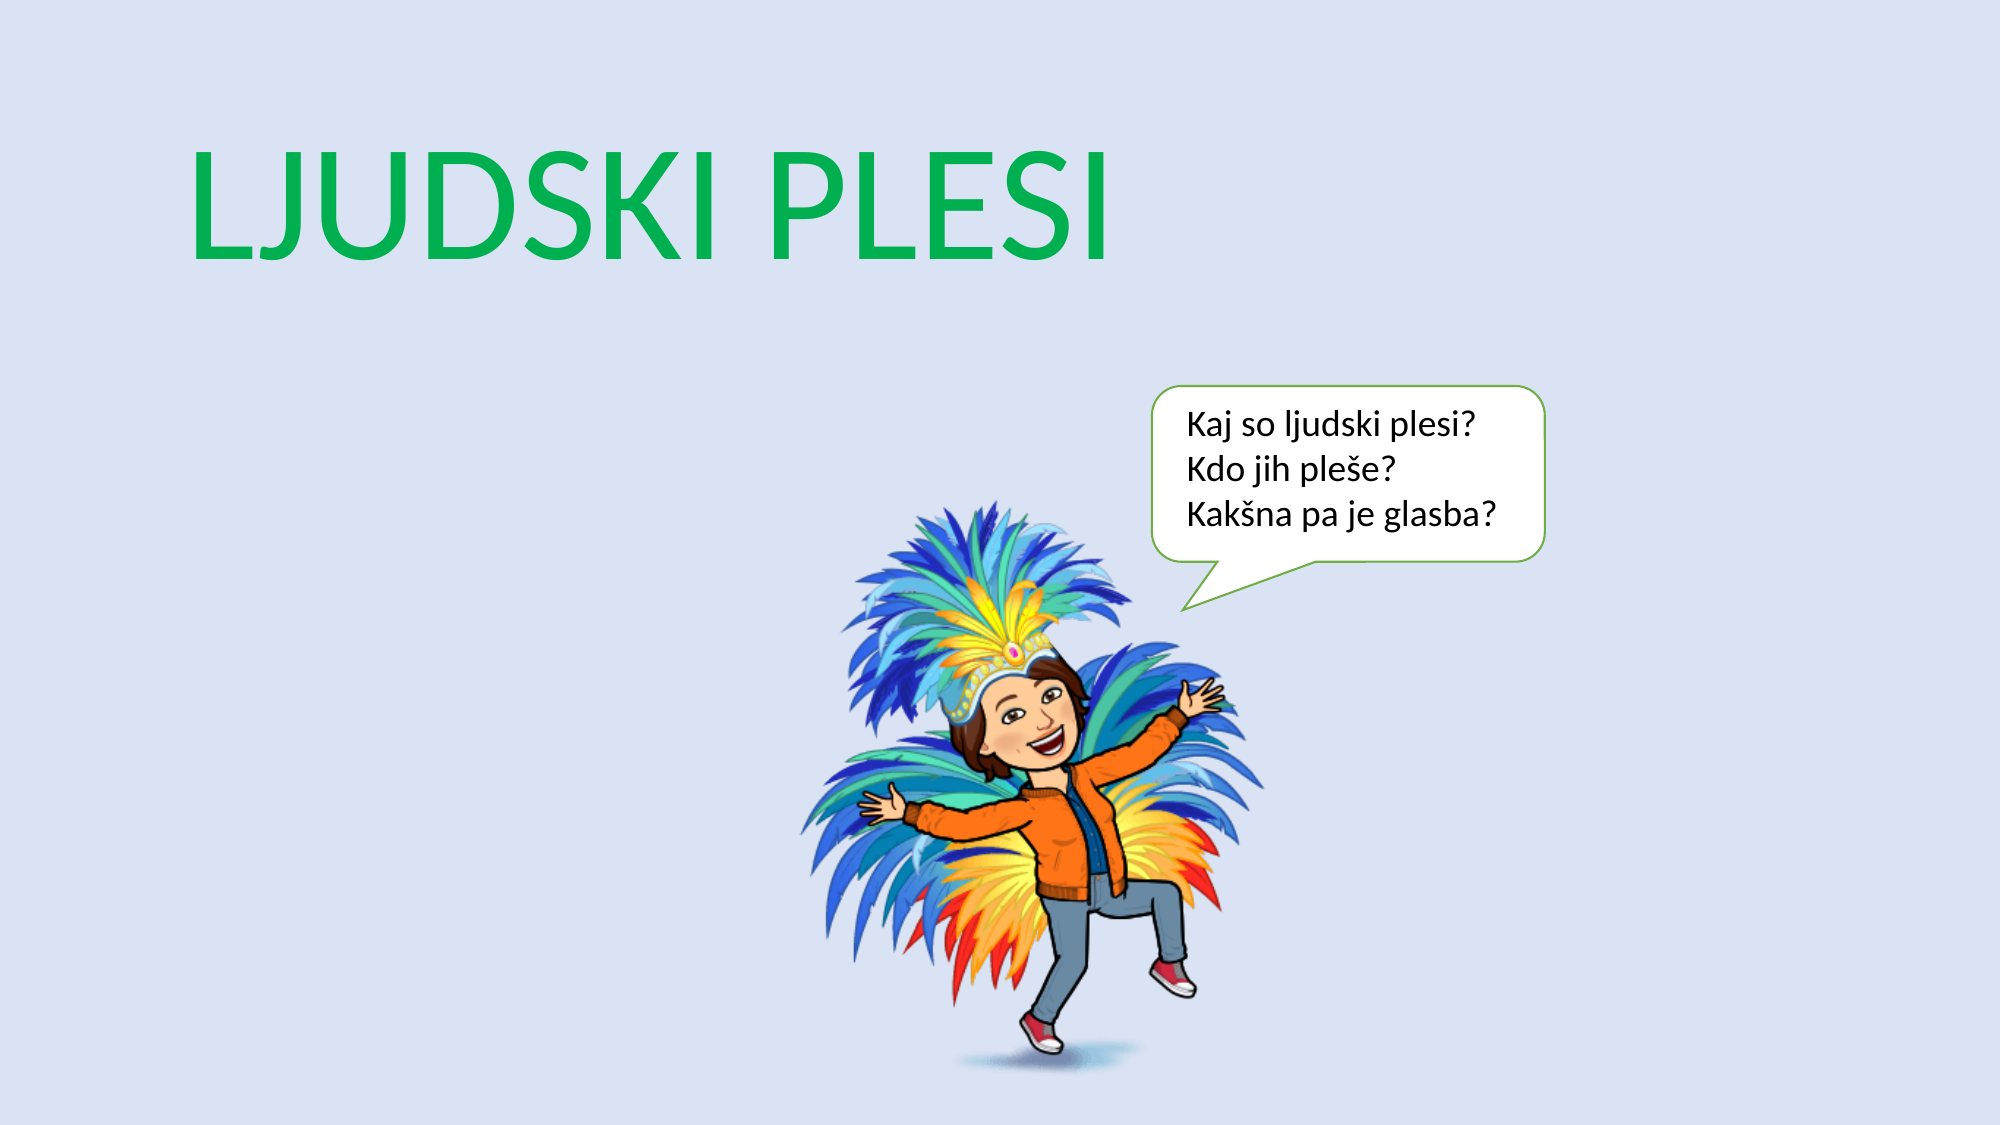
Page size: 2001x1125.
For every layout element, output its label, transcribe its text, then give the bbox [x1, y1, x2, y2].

text_box Kaj so ljudski plesi? Kdo jih pleše? Kakšna pa je glasba? [1172, 391, 1519, 542]
picture [750, 491, 1333, 1079]
text_box LJUDSKI PLESI [170, 85, 1219, 300]
text_box [1150, 384, 1546, 563]
